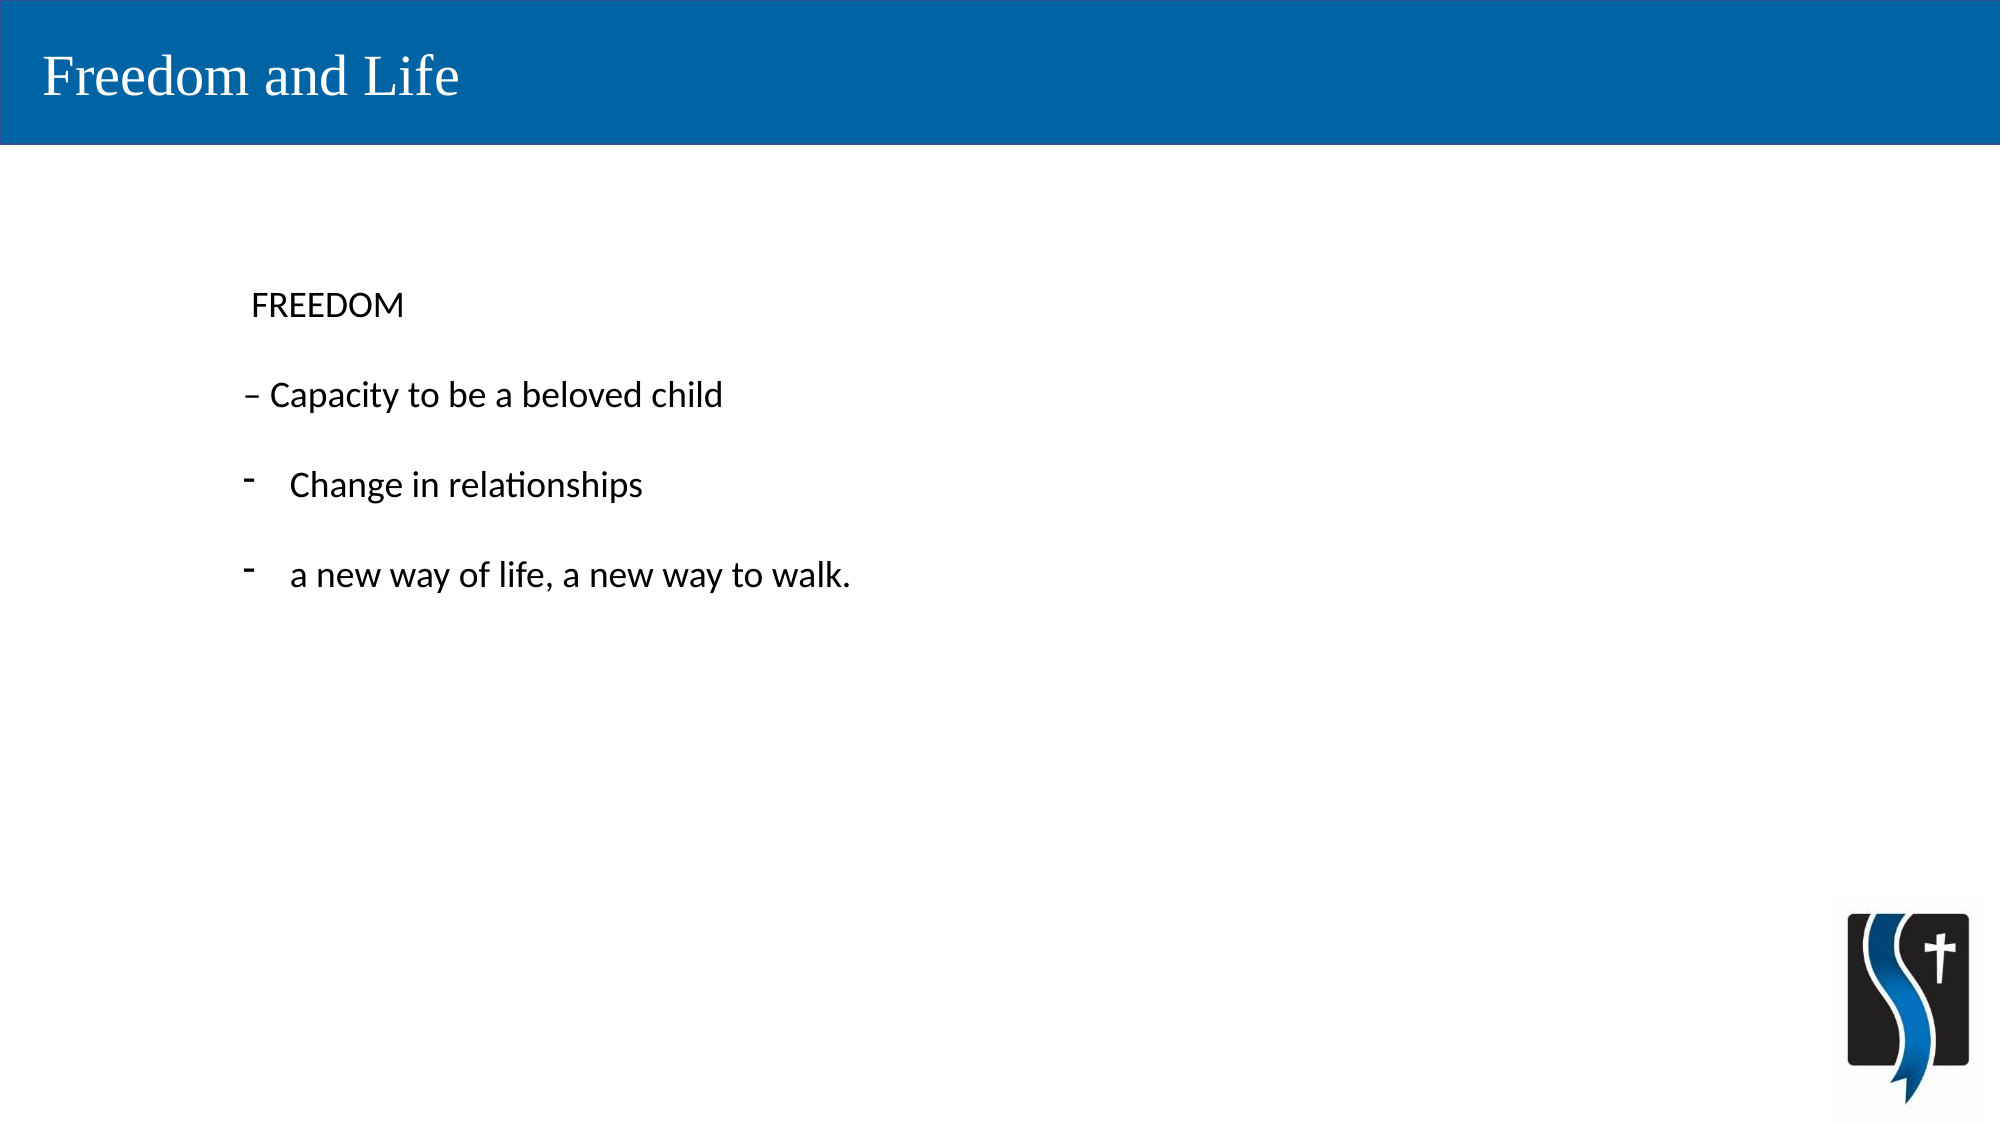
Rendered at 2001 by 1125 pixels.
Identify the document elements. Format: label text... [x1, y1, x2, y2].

text_box FREEDOM – Capacity to be a beloved child Change in relationships a new way of life, a new way to walk. [228, 272, 876, 918]
picture [1833, 893, 1984, 1125]
text_box [0, 0, 2000, 145]
text_box Freedom and Life [28, 29, 476, 114]
